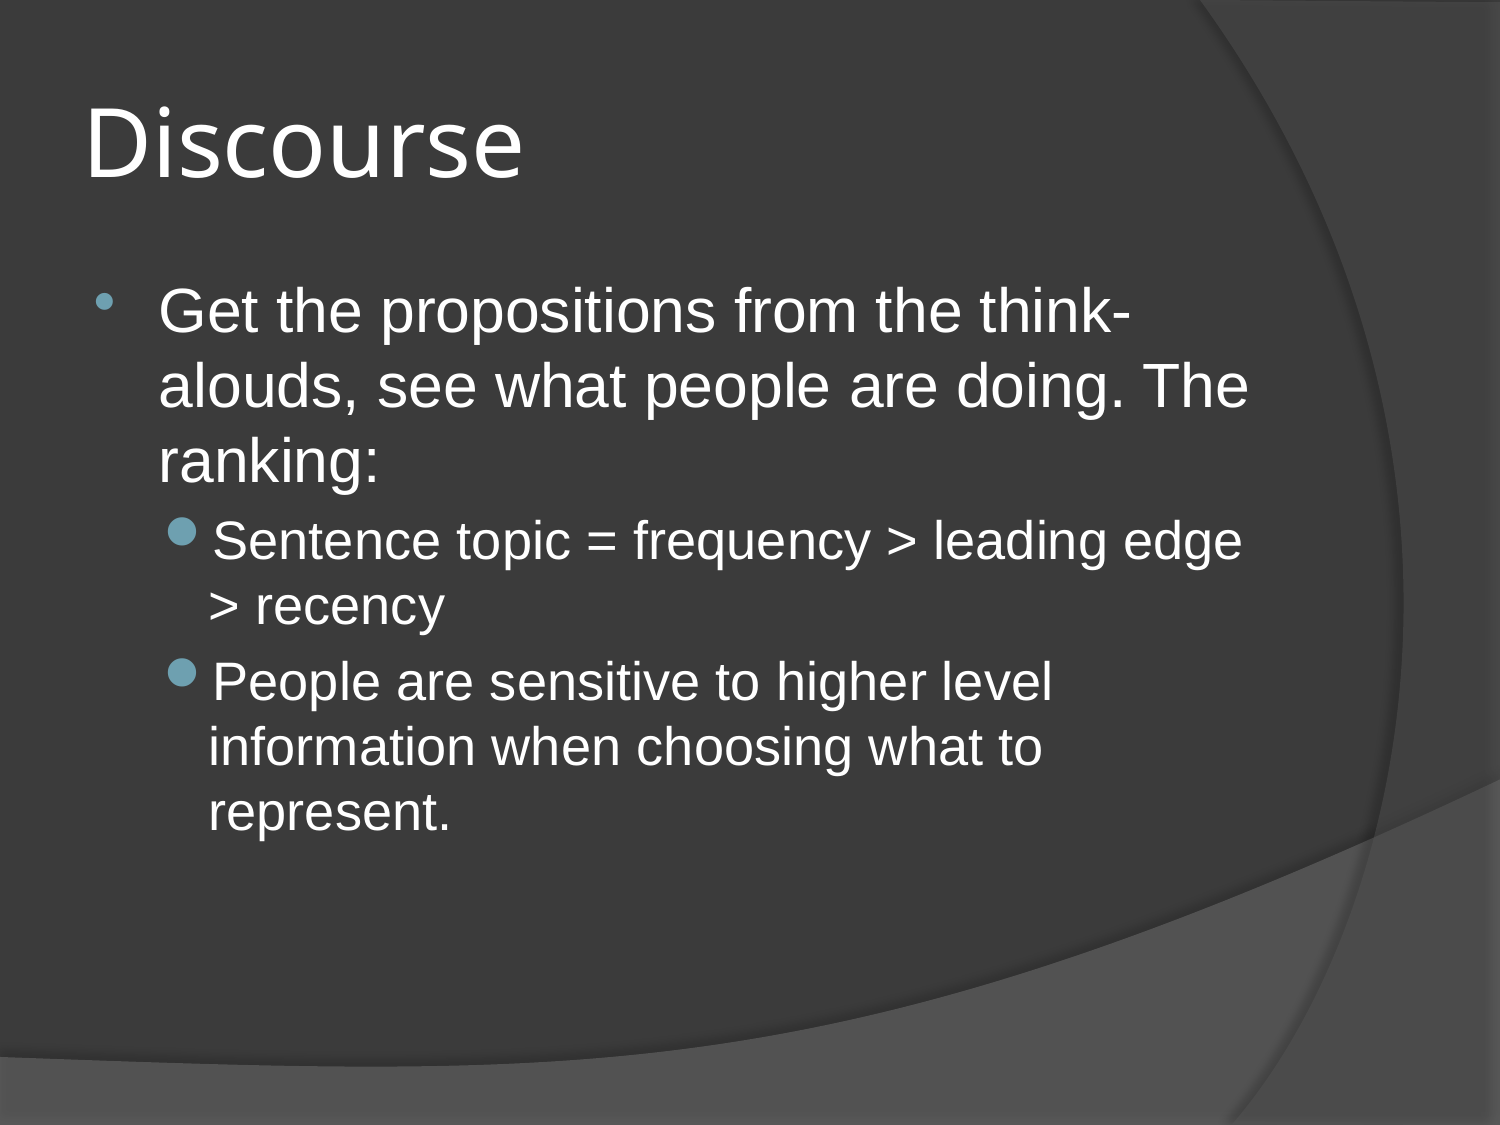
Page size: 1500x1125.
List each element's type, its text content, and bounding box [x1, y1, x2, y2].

title Discourse [75, 45, 1300, 233]
list Get the propositions from the think-alouds, see what people are doing. The ranking: Sentence topic = frequency > leading edge > recency People are sensitive to higher level information when choosing what to represent. [75, 262, 1300, 1005]
